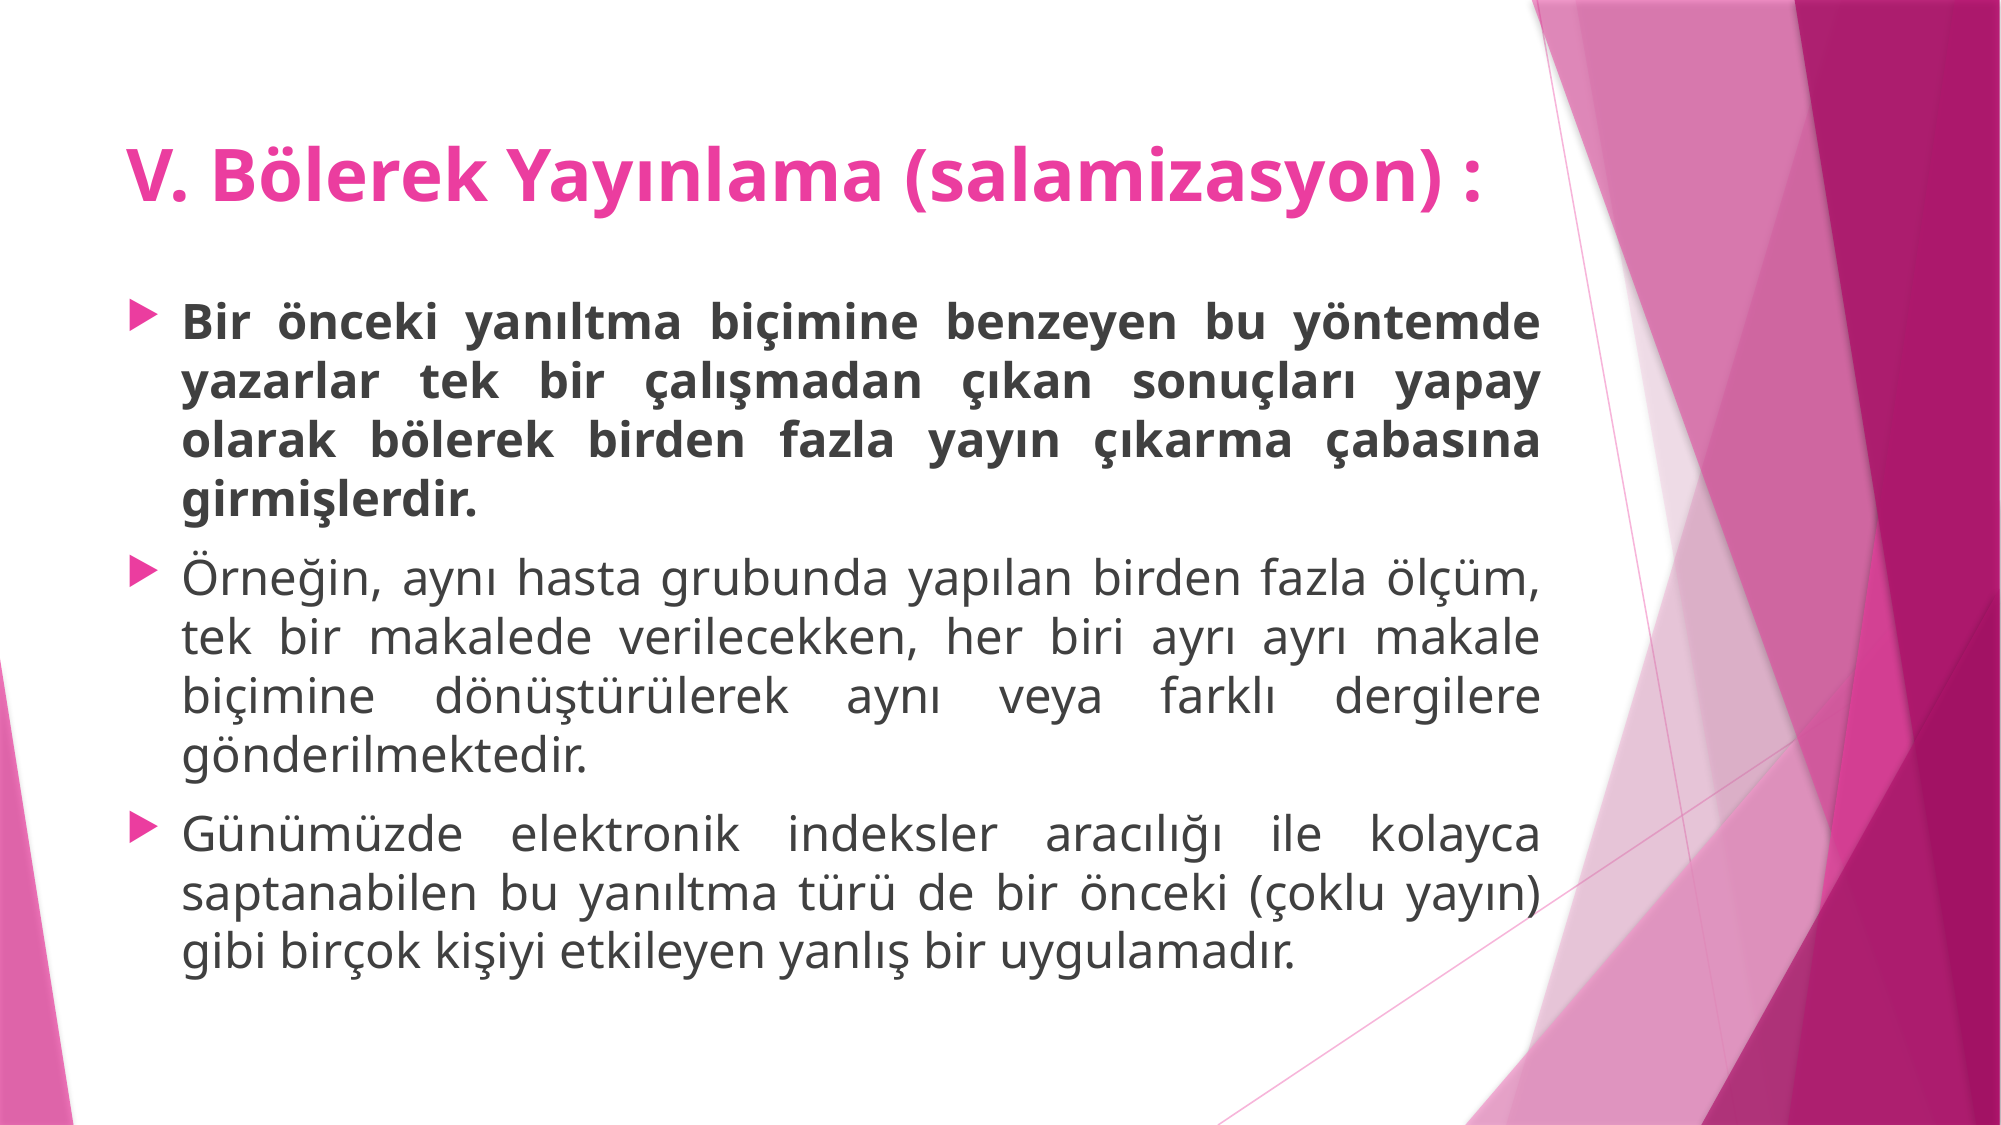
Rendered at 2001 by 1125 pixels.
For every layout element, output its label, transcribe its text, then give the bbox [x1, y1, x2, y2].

list Bir önceki yanıltma biçimine benzeyen bu yöntemde yazarlar tek bir çalışmadan çıkan sonuçları yapay olarak bölerek birden fazla yayın çıkarma çabasına girmişlerdir. Örneğin, aynı hasta grubunda yapılan birden fazla ölçüm, tek bir makalede verilecekken, her biri ayrı ayrı makale biçimine dönüştürülerek aynı veya farklı dergilere gönderilmektedir. Günümüzde elektronik indeksler aracılığı ile kolayca saptanabilen bu yanıltma türü de bir önceki (çoklu yayın) gibi birçok kişiyi etkileyen yanlış bir uygulamadır. [111, 283, 1559, 991]
title V. Bölerek Yayınlama (salamizasyon) : [111, 121, 1522, 225]
